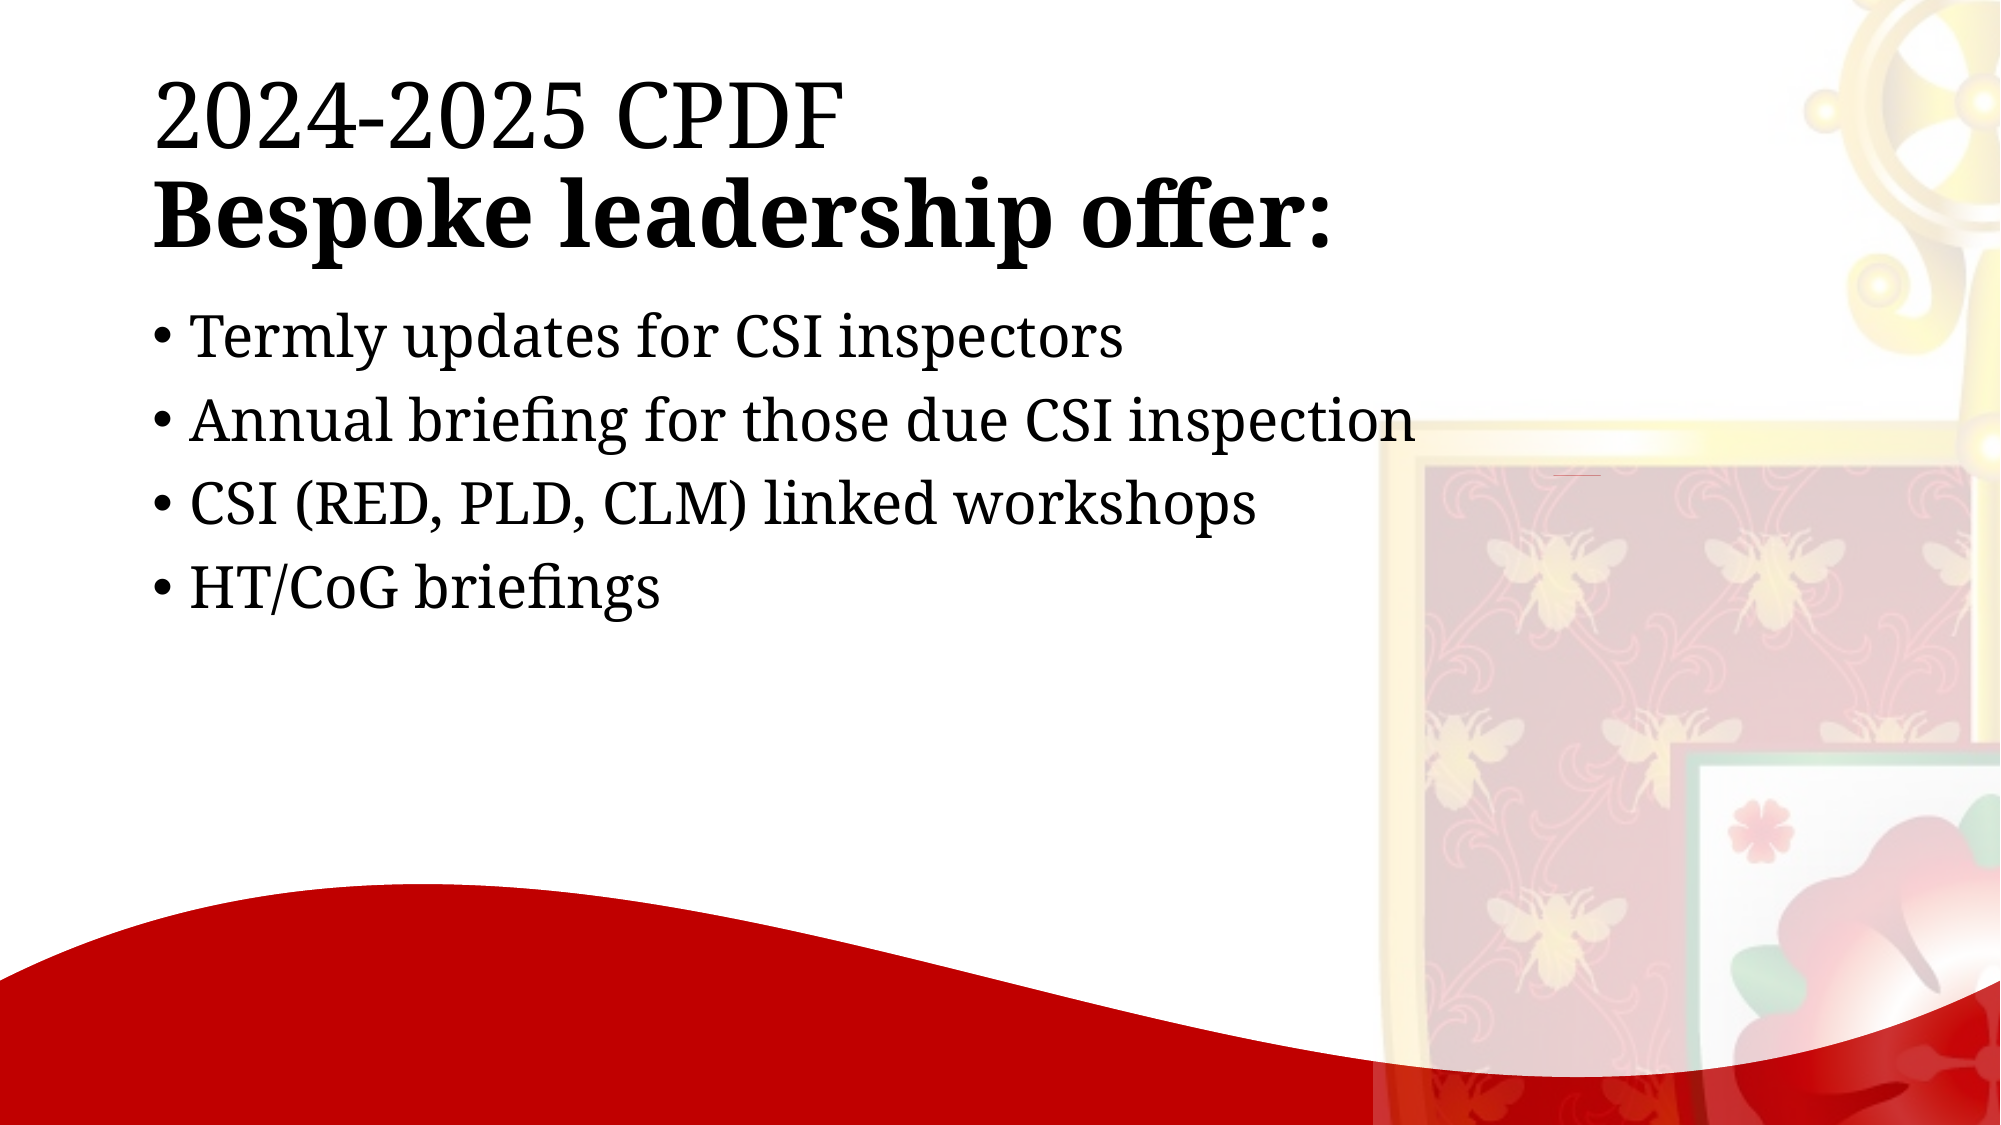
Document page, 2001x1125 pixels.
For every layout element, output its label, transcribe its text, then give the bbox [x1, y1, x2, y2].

list Termly updates for CSI inspectors Annual briefing for those due CSI inspection CSI (RED, PLD, CLM) linked workshops HT/CoG briefings [137, 299, 1863, 1014]
title 2024-2025 CPDF Bespoke leadership offer: [137, 59, 1863, 278]
